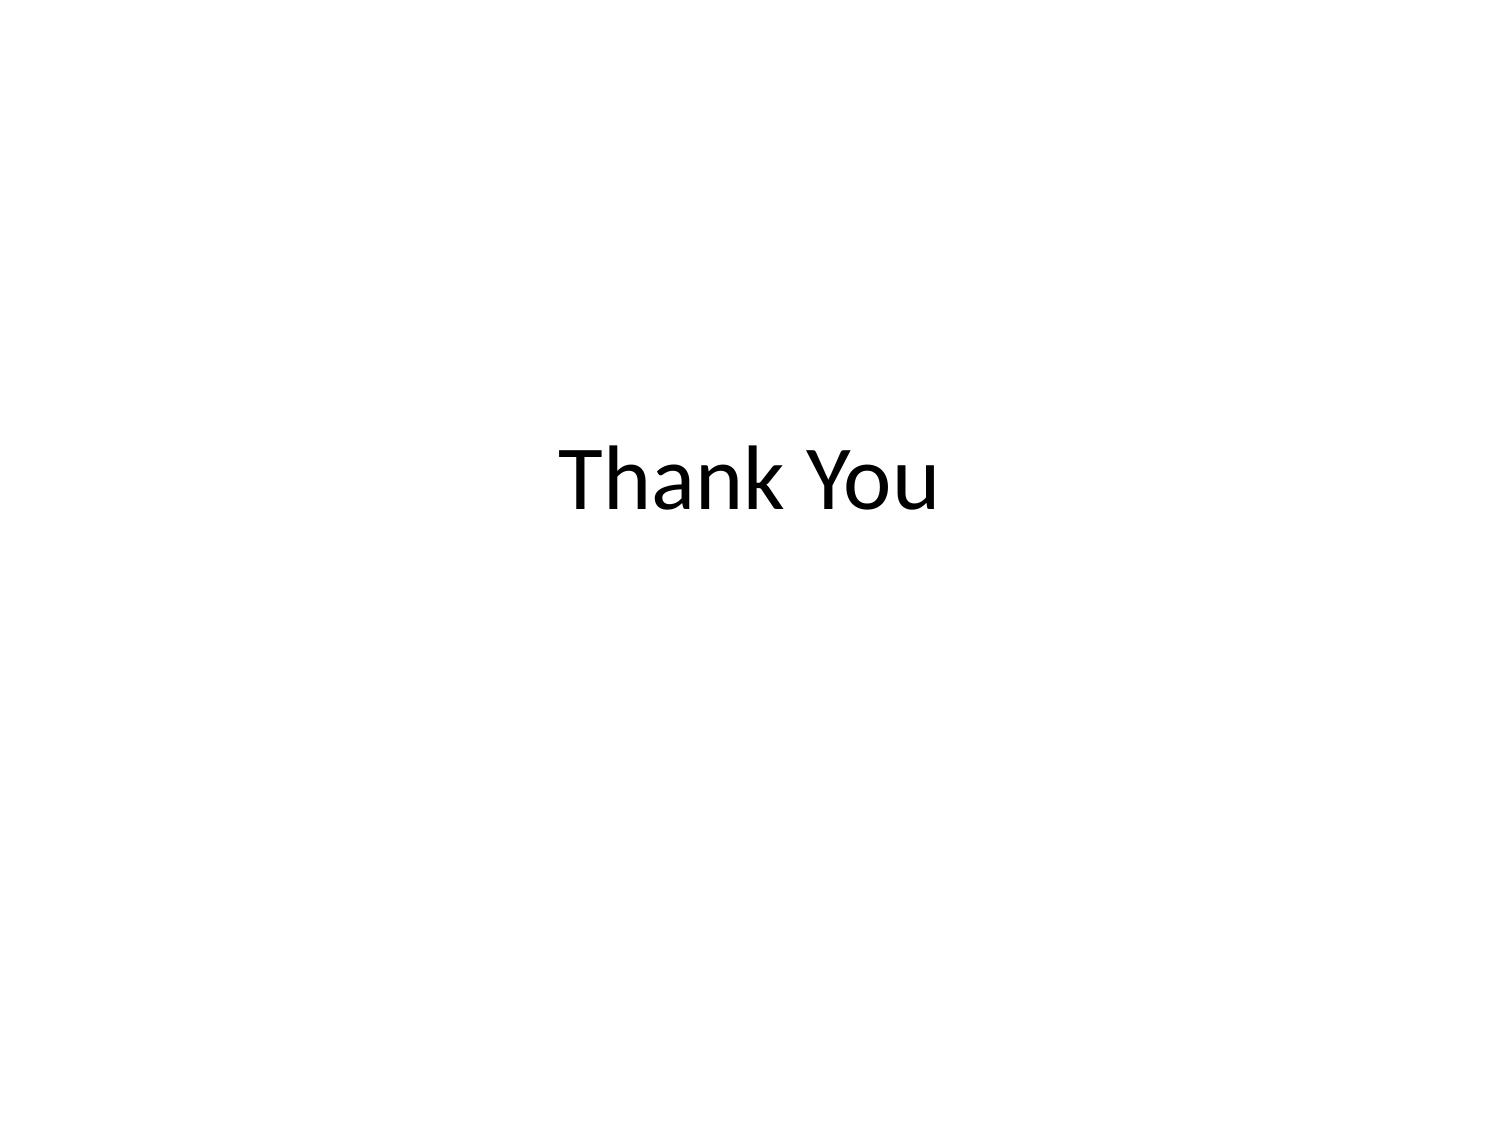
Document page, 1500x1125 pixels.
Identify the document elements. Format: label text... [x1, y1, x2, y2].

title Thank You [75, 45, 1425, 900]
